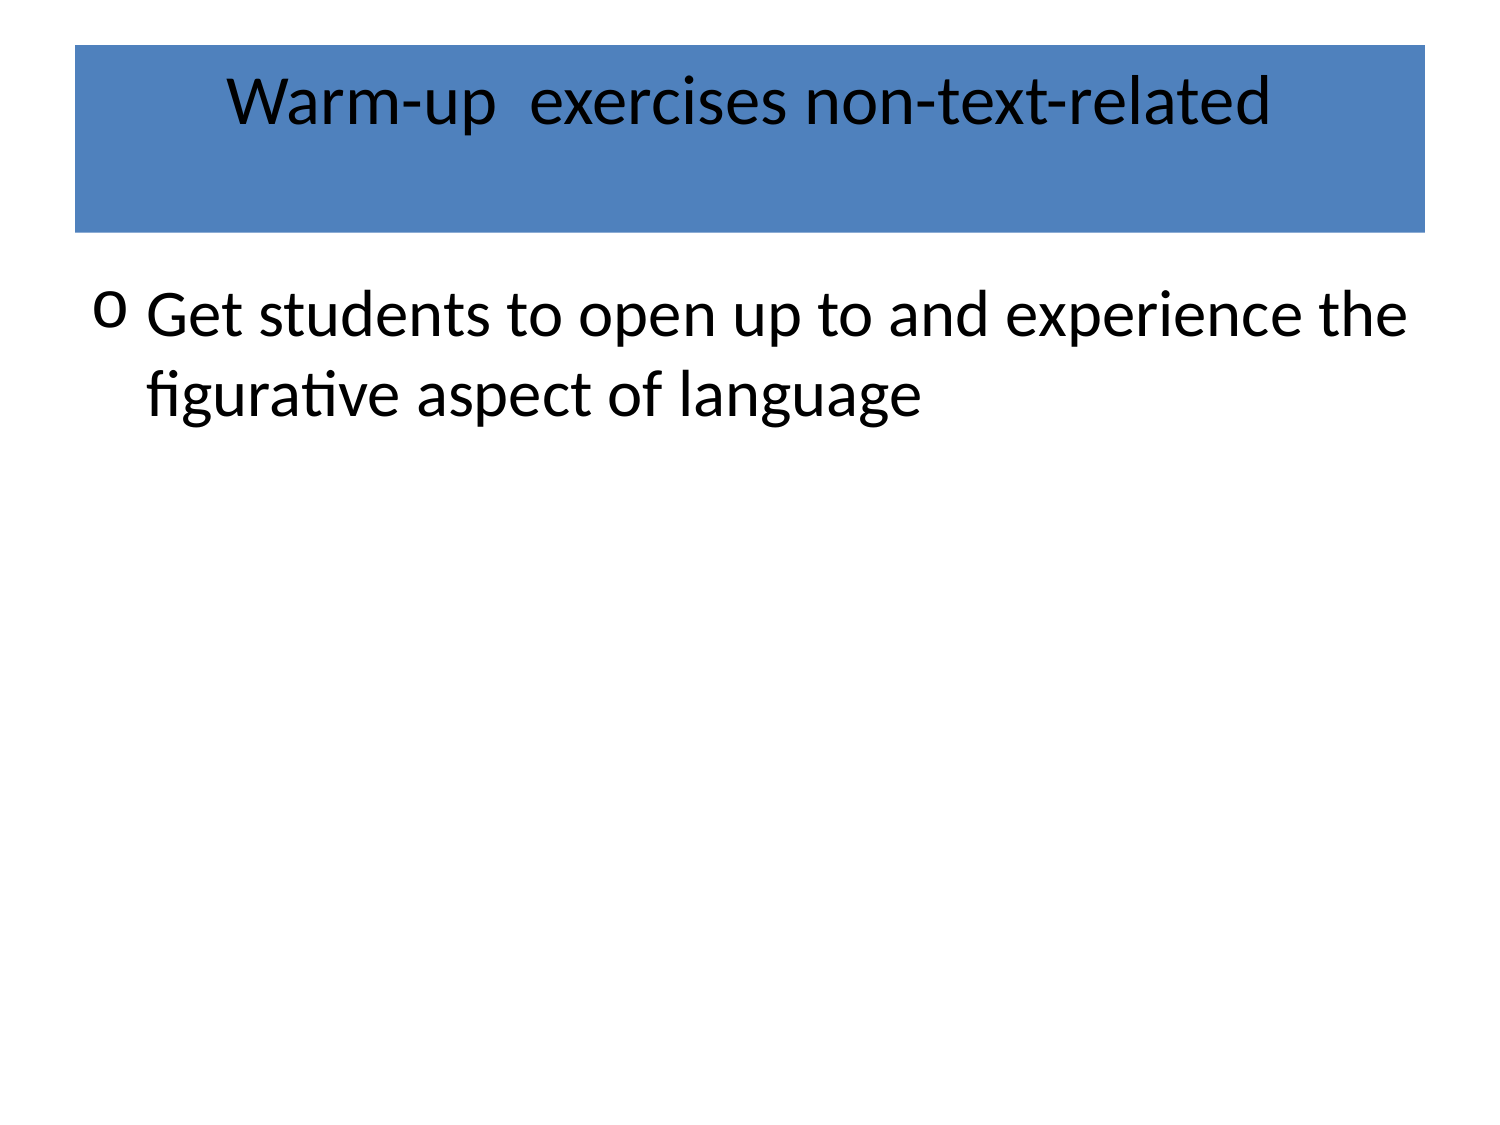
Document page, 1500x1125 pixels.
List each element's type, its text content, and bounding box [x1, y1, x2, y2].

list Get students to open up to and experience the figurative aspect of language [75, 262, 1425, 1005]
title Warm-up exercises non-text-related [75, 45, 1425, 233]
